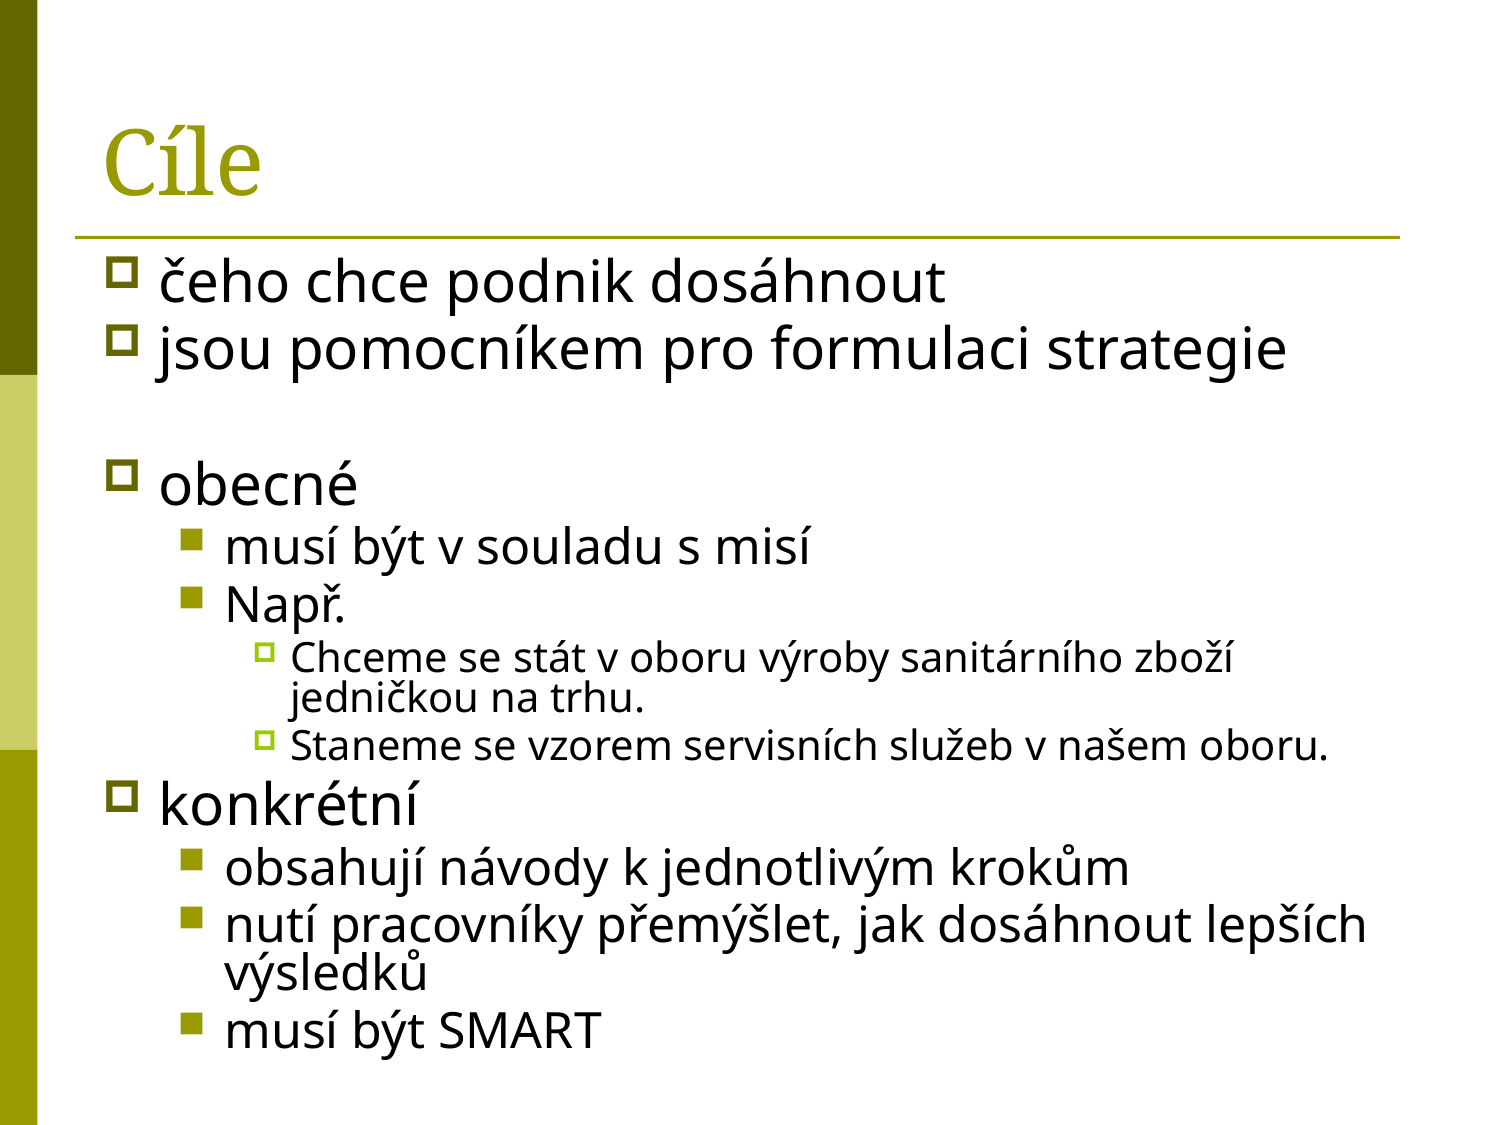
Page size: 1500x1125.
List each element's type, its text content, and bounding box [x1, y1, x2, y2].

title Cíle [86, 87, 1447, 222]
list čeho chce podnik dosáhnout jsou pomocníkem pro formulaci strategie obecné musí být v souladu s misí Např. Chceme se stát v oboru výroby sanitárního zboží jedničkou na trhu. Staneme se vzorem servisních služeb v našem oboru. konkrétní obsahují návody k jednotlivým krokům nutí pracovníky přemýšlet, jak dosáhnout lepších výsledků musí být SMART [87, 249, 1448, 1107]
